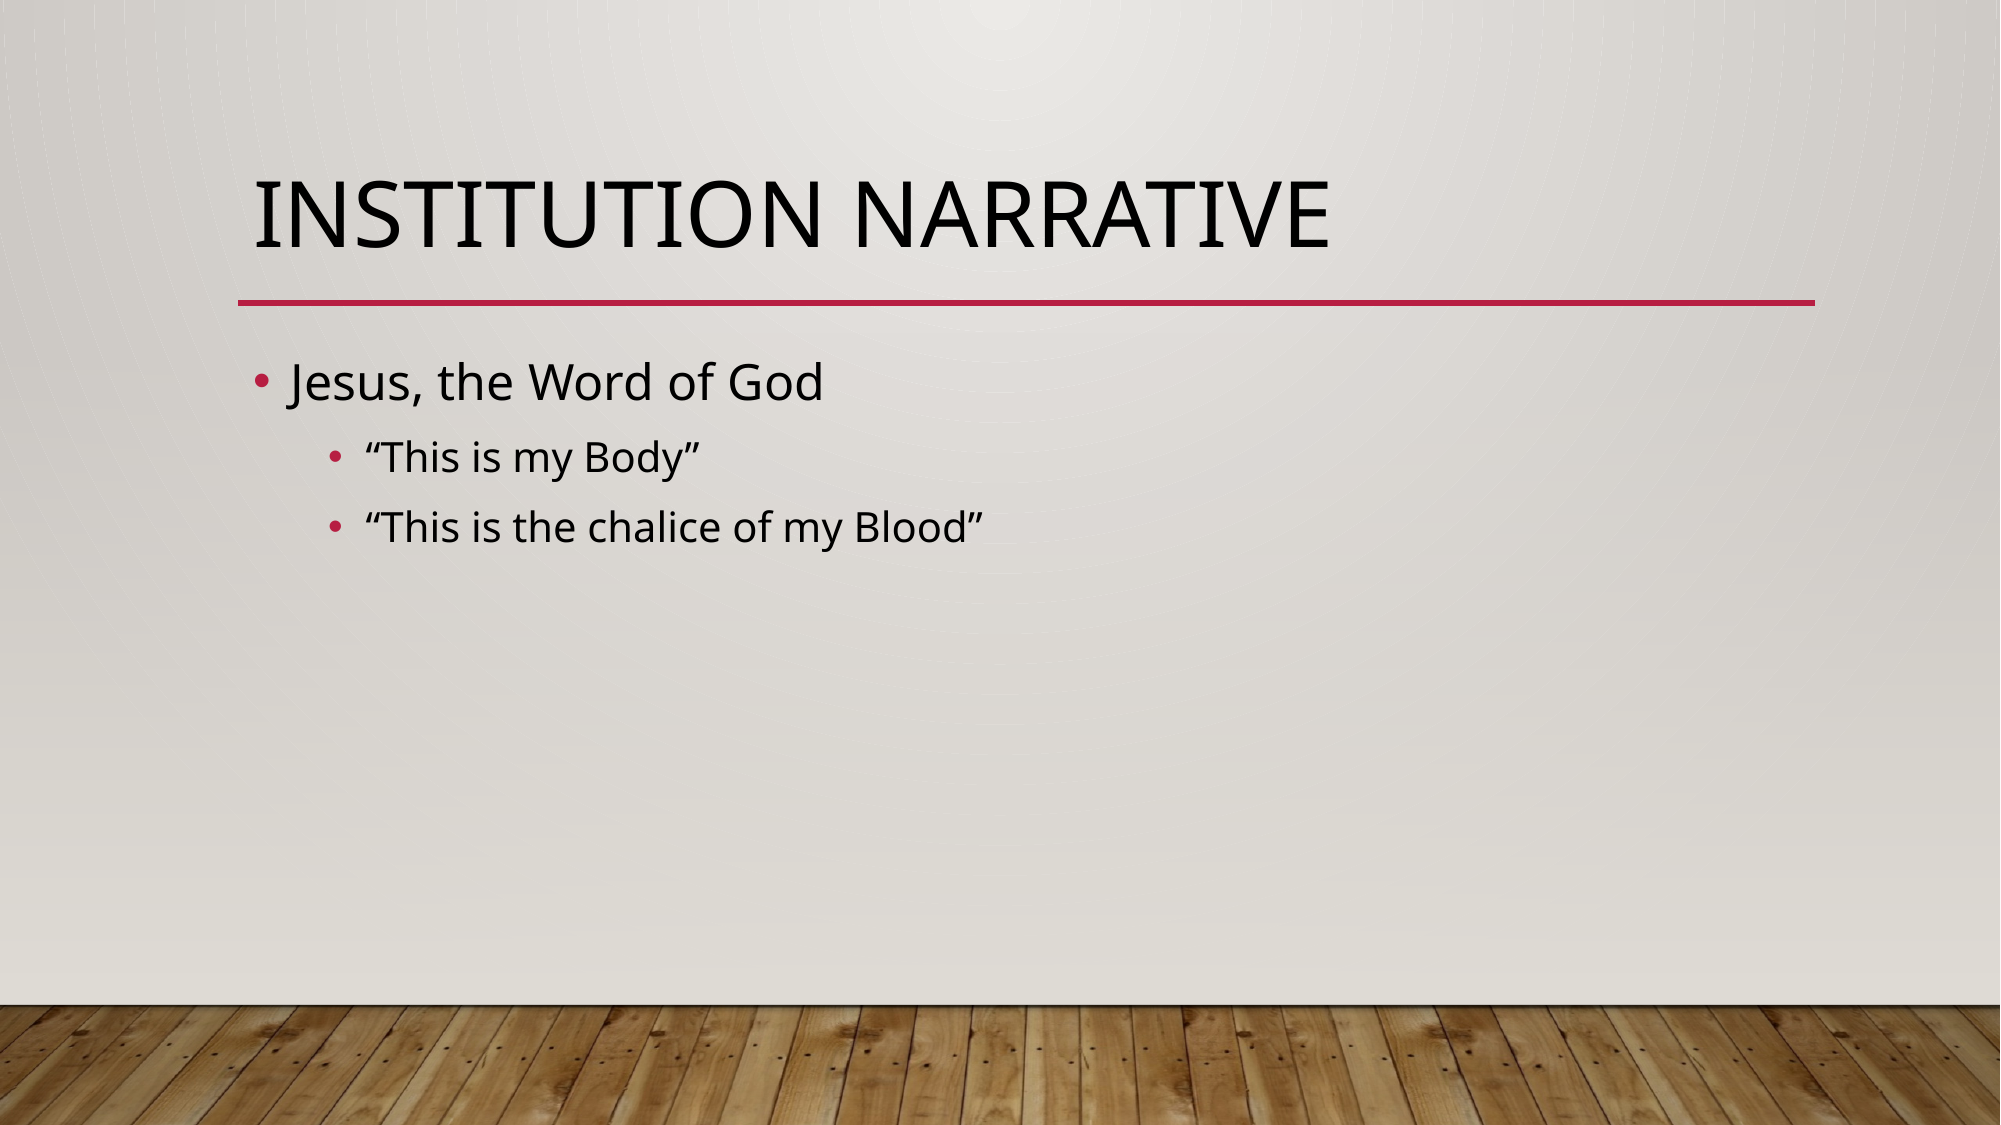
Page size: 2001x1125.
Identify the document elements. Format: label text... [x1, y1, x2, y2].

picture [0, 1005, 2000, 1125]
list Jesus, the Word of God “This is my Body” “This is the chalice of my Blood” [238, 330, 1814, 993]
title Institution narrative [238, 131, 1814, 305]
